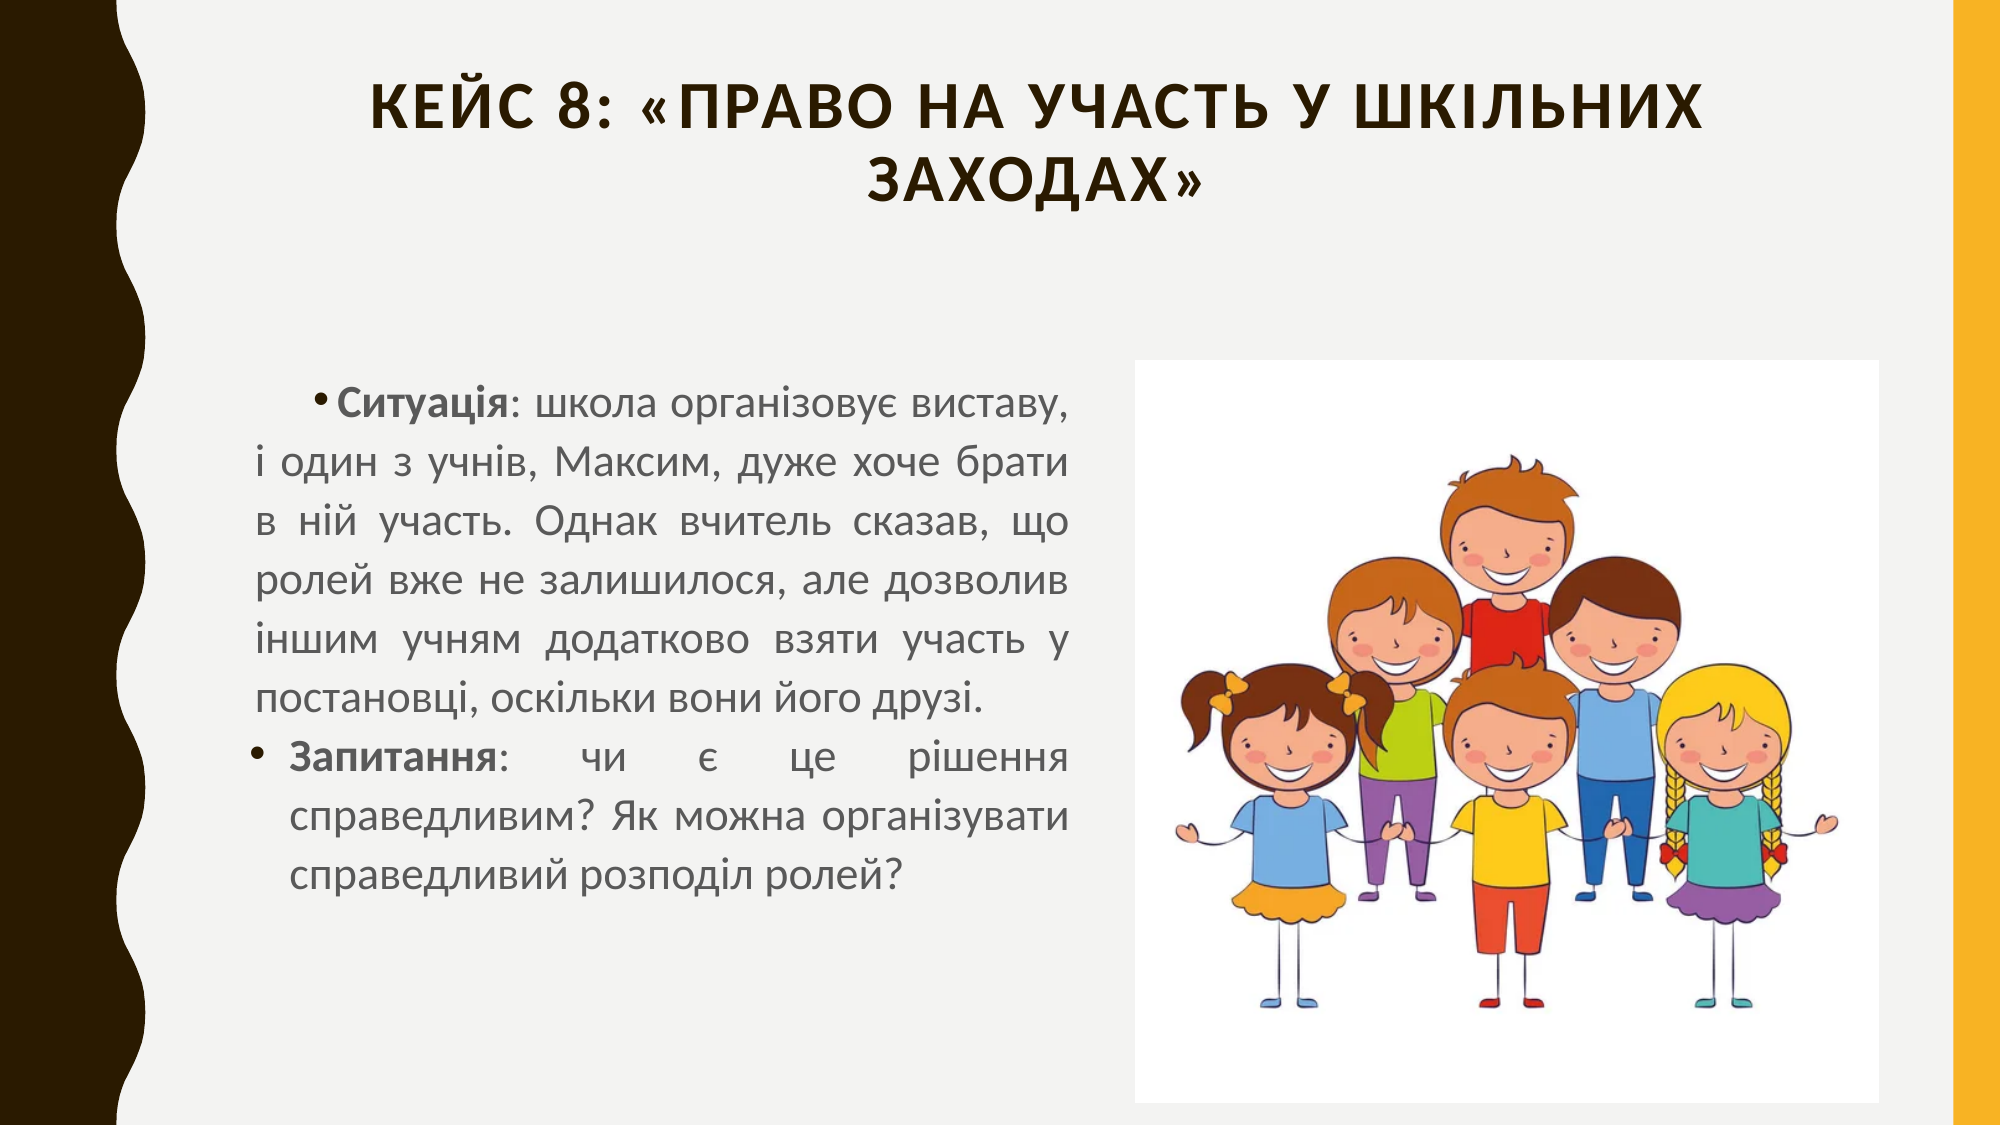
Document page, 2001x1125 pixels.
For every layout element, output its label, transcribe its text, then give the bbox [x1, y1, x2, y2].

list Ситуація: школа організовує виставу, і один з учнів, Максим, дуже хоче брати в ній участь. Однак вчитель сказав, що ролей вже не залишилося, але дозволив іншим учням додатково взяти участь у постановці, оскільки вони його друзі. Запитання: чи є це рішення справедливим? Як можна організувати справедливий розподіл ролей? [205, 360, 1085, 1016]
picture [1135, 360, 1879, 1103]
title Кейс 8: «Право на участь у шкільних заходах» [205, 62, 1875, 308]
